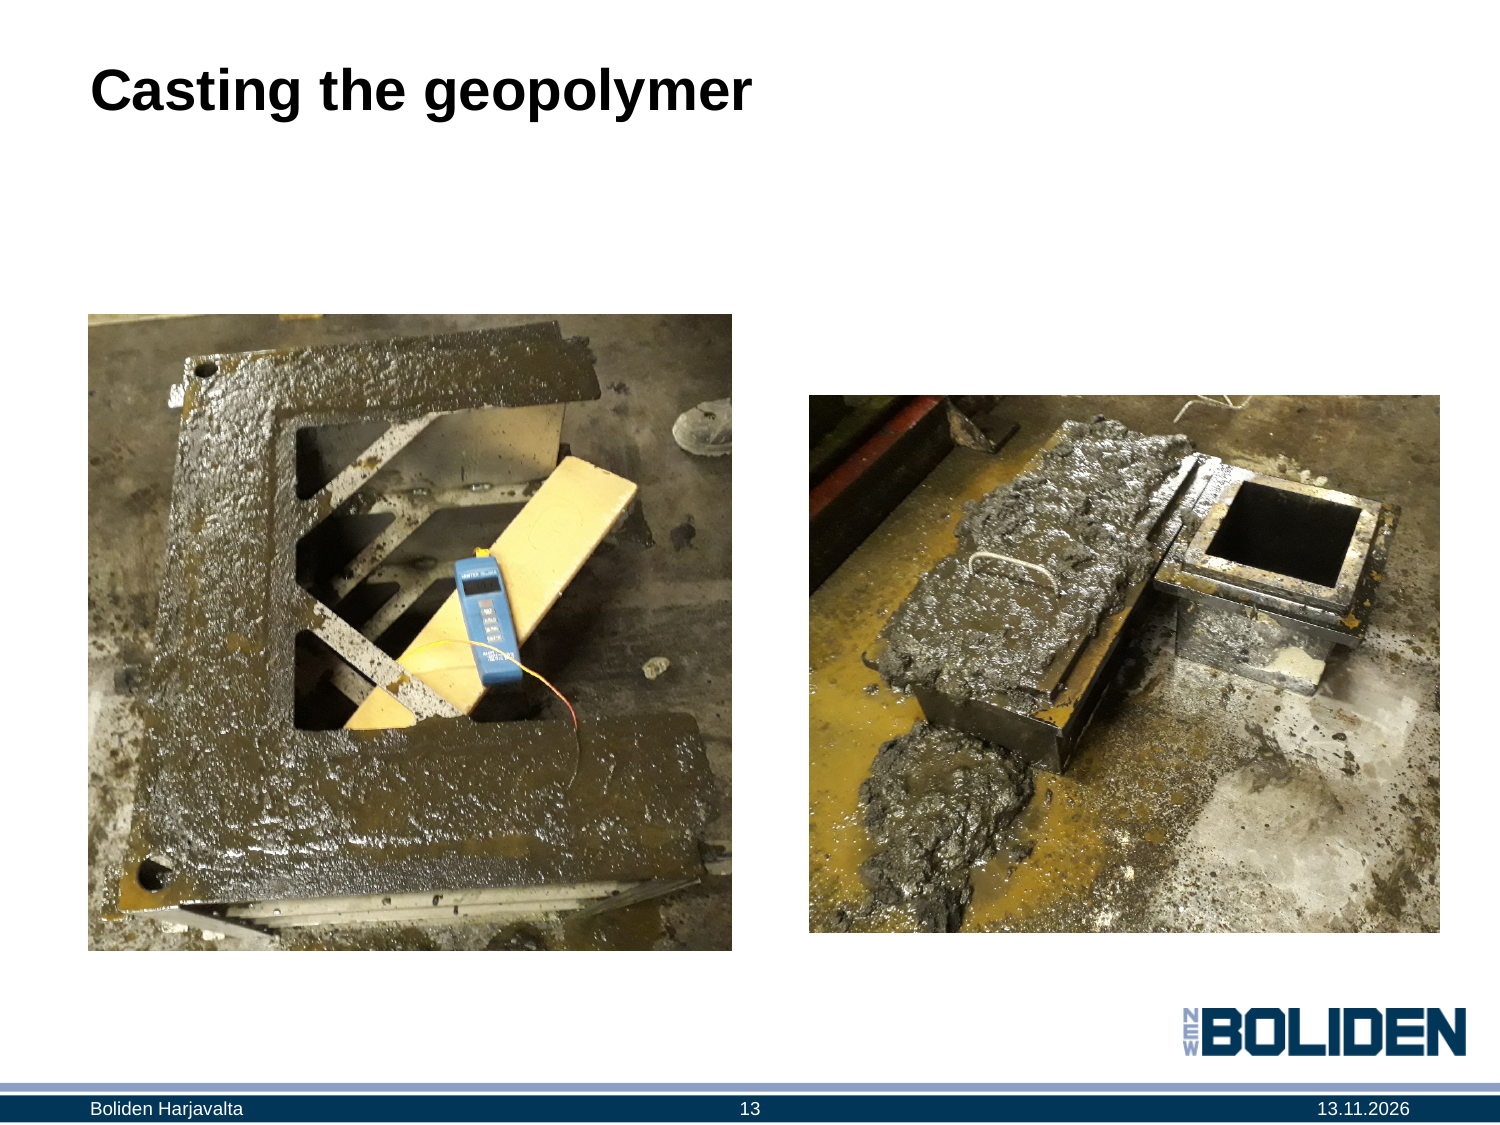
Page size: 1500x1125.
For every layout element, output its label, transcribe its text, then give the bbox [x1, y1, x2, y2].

picture [808, 395, 1441, 934]
picture [88, 314, 733, 951]
slide_number 13 [631, 1095, 869, 1120]
picture [1183, 1008, 1466, 1056]
footer Boliden Harjavalta [75, 1095, 577, 1120]
title Casting the geopolymer [75, 45, 1425, 233]
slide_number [1074, 1095, 1425, 1120]
